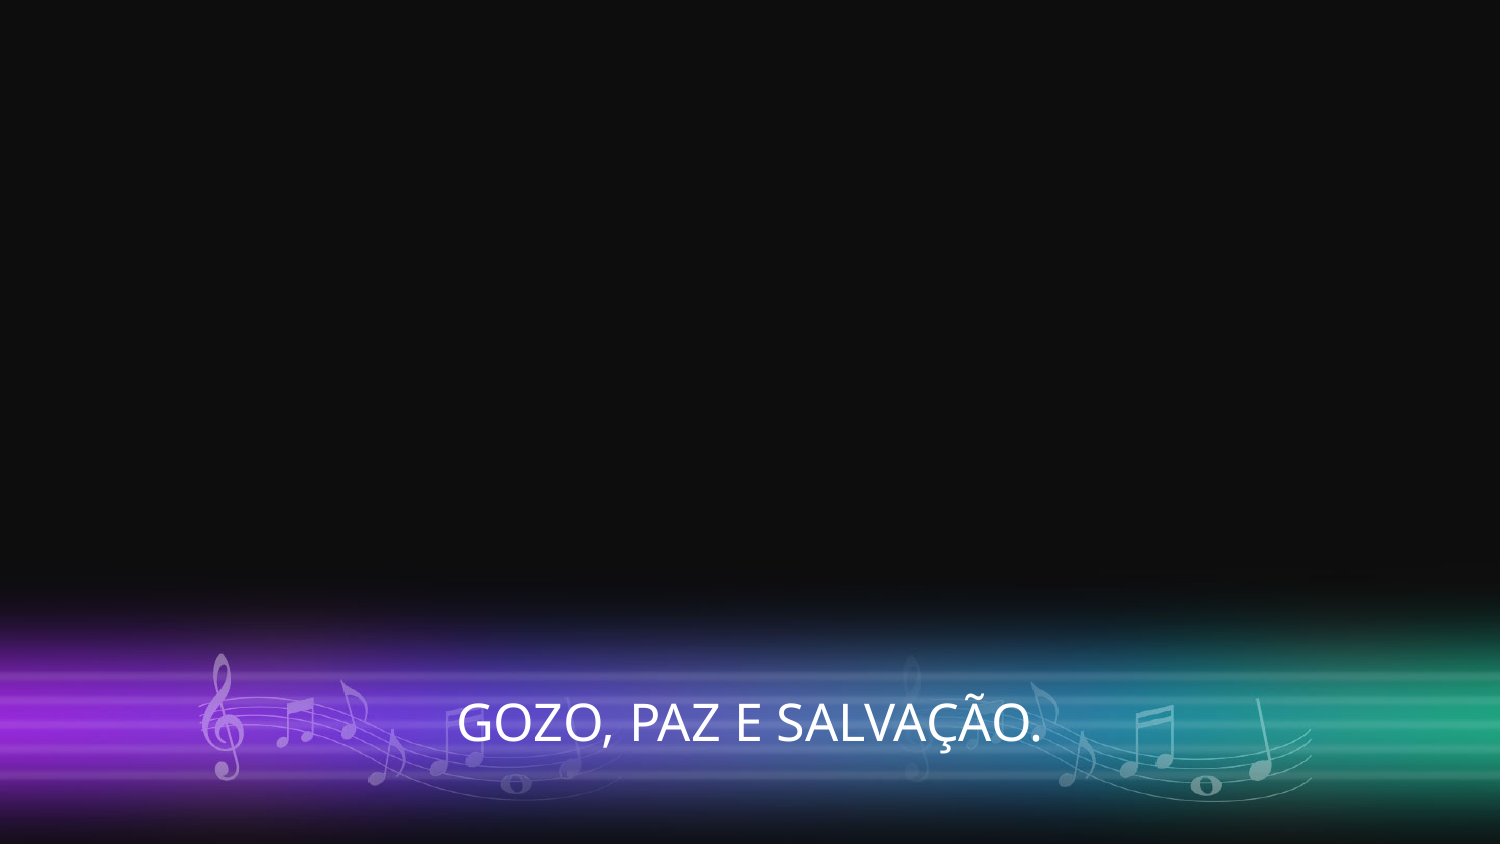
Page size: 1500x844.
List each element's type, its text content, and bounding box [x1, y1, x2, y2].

text_box GOZO, PAZ E SALVAÇÃO. [312, 682, 1187, 760]
picture [0, 0, 1500, 844]
